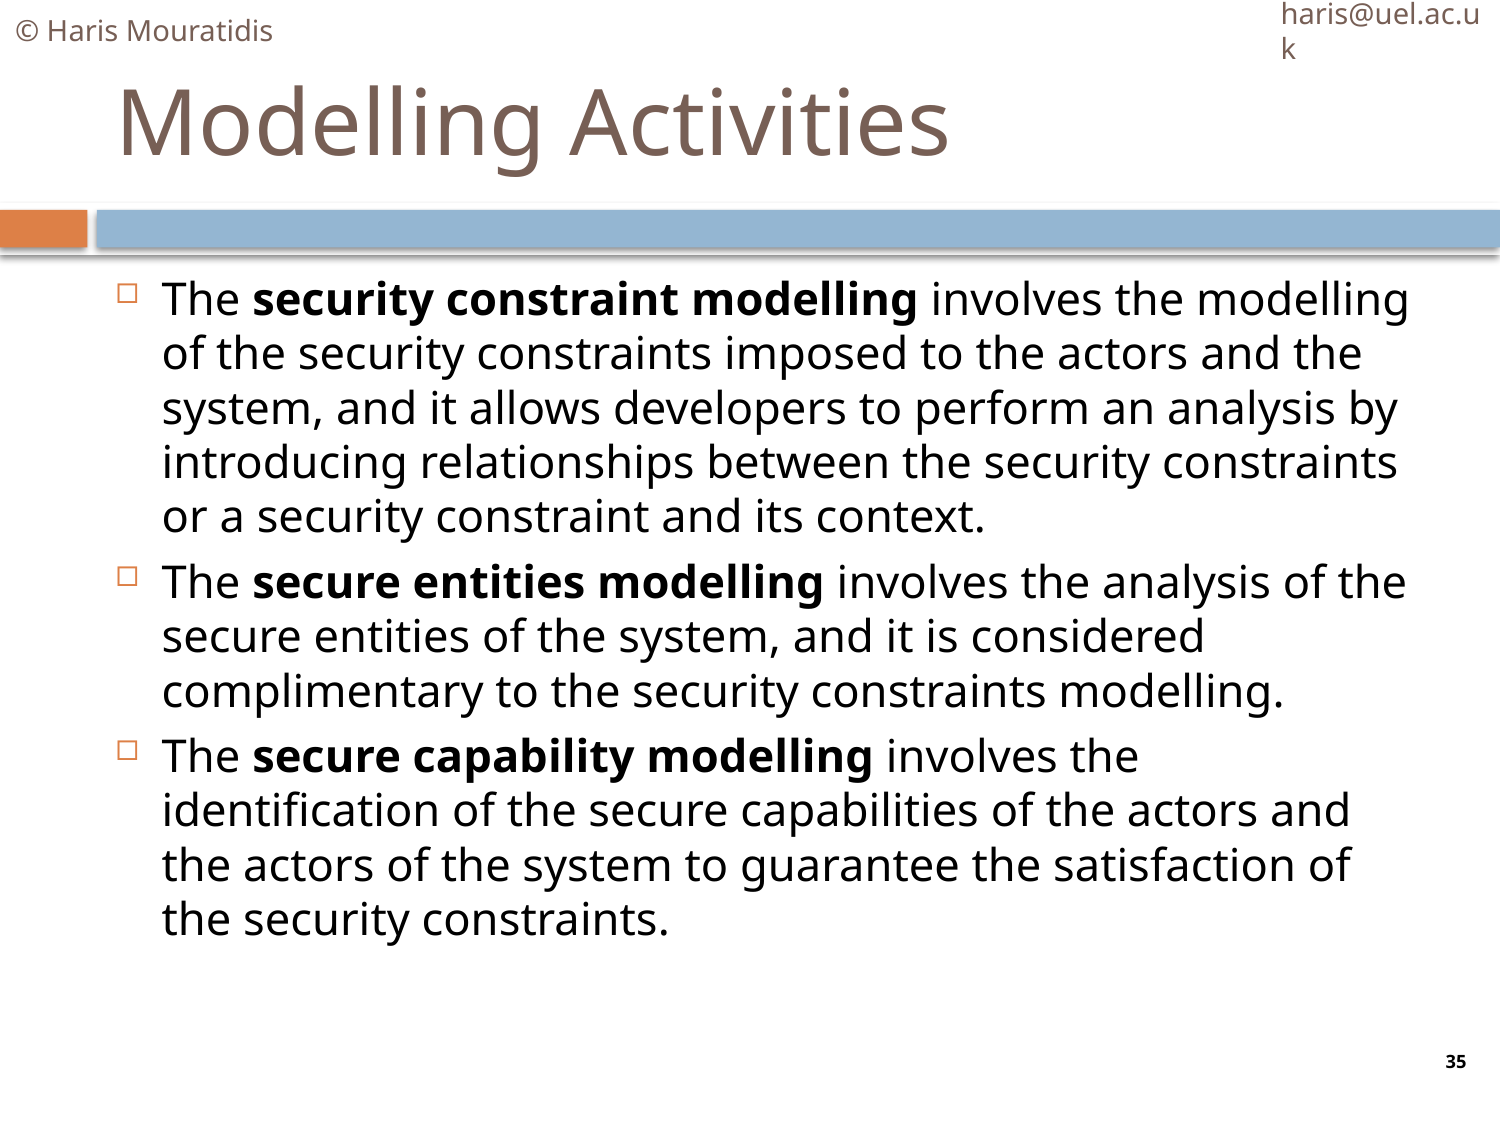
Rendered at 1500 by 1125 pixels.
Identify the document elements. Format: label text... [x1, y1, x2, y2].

slide_number haris@uel.ac.uk [1265, 0, 1500, 60]
slide_number 35 [1412, 1042, 1500, 1084]
title Modelling Activities [100, 37, 1439, 201]
list The security constraint modelling involves the modelling of the security constraints imposed to the actors and the system, and it allows developers to perform an analysis by introducing relationships between the security constraints or a security constraint and its context. The secure entities modelling involves the analysis of the secure entities of the system, and it is considered complimentary to the security constraints modelling. The secure capability modelling involves the identification of the secure capabilities of the actors and the actors of the system to guarantee the satisfaction of the security constraints. [100, 262, 1439, 1001]
footer © Haris Mouratidis [0, 0, 890, 60]
